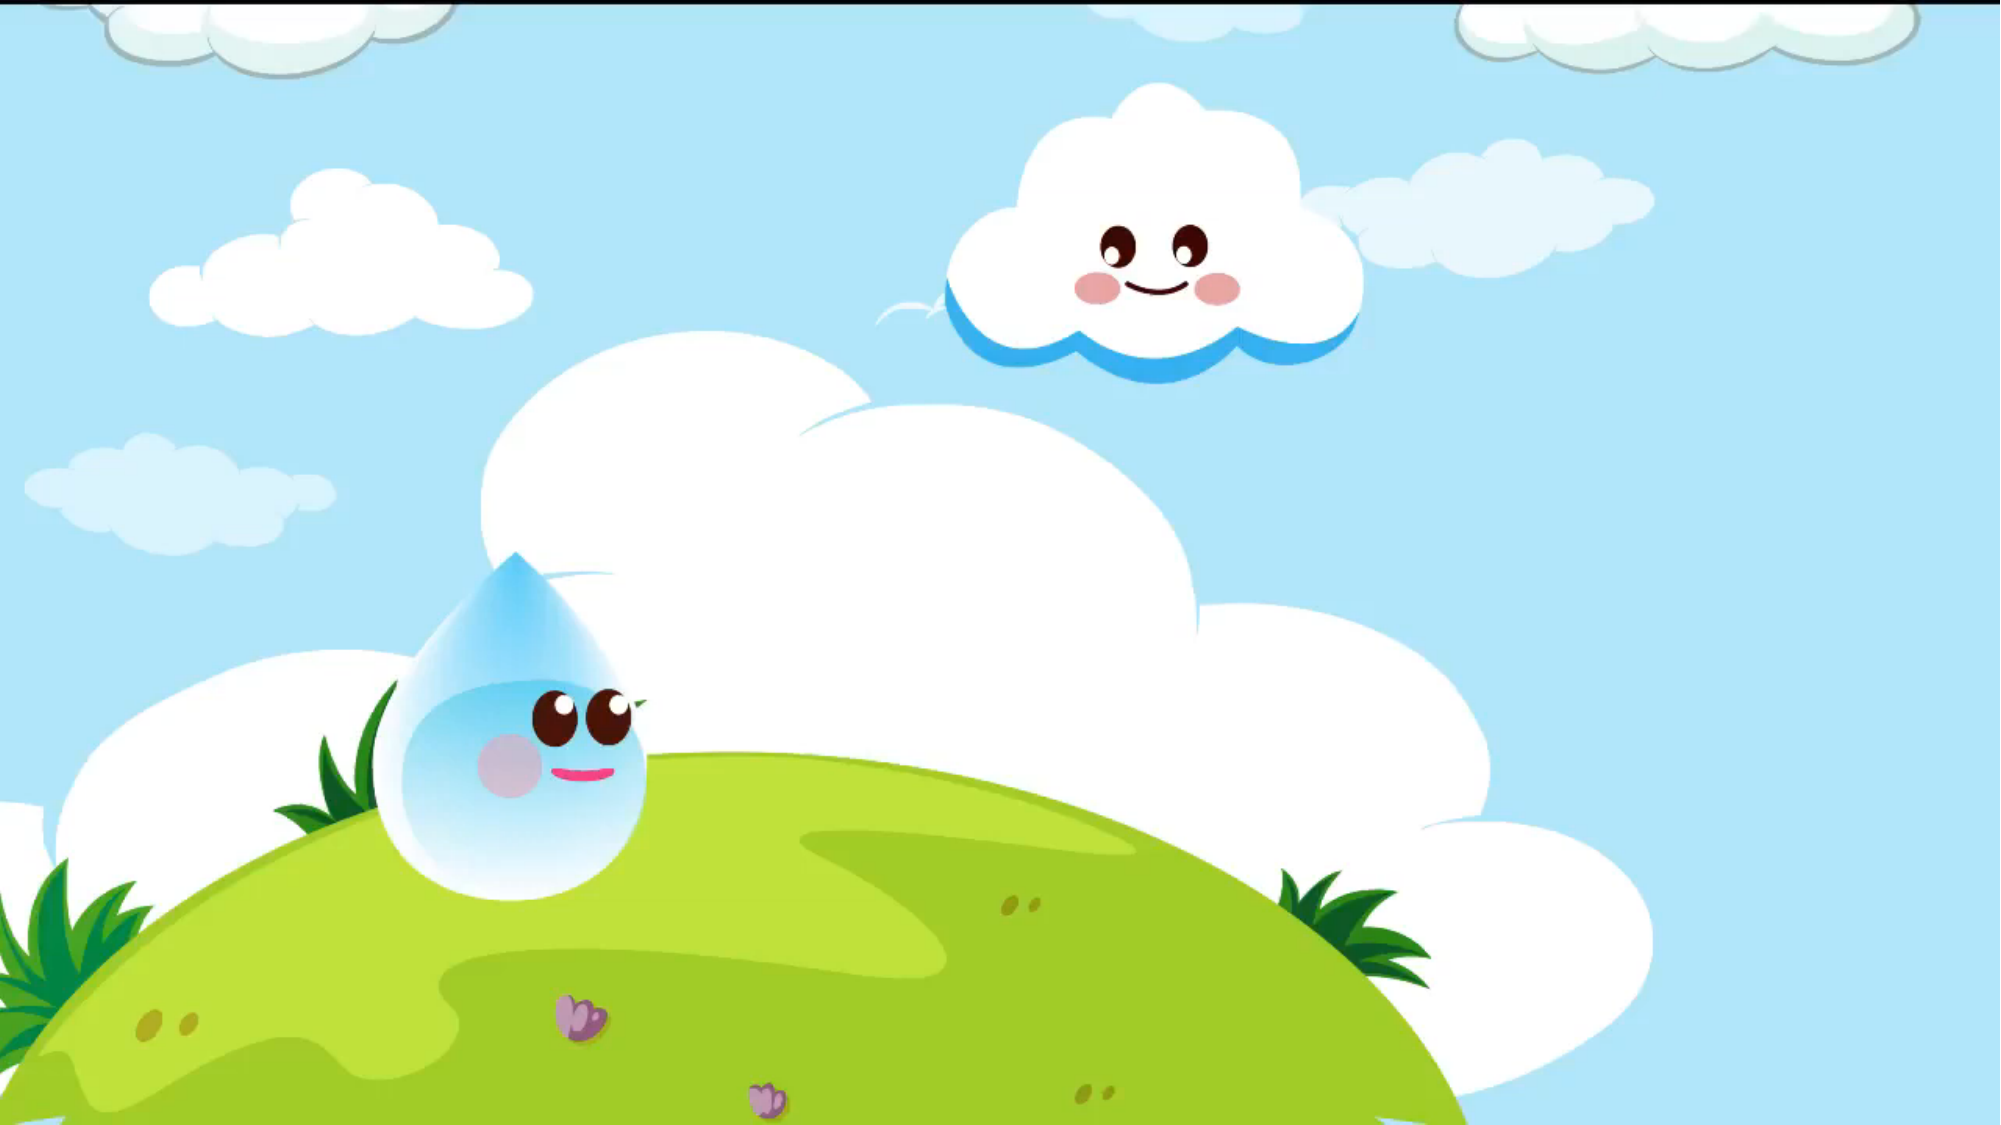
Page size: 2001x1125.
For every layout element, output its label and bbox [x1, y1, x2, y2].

text_box [0, 0, 2000, 1125]
